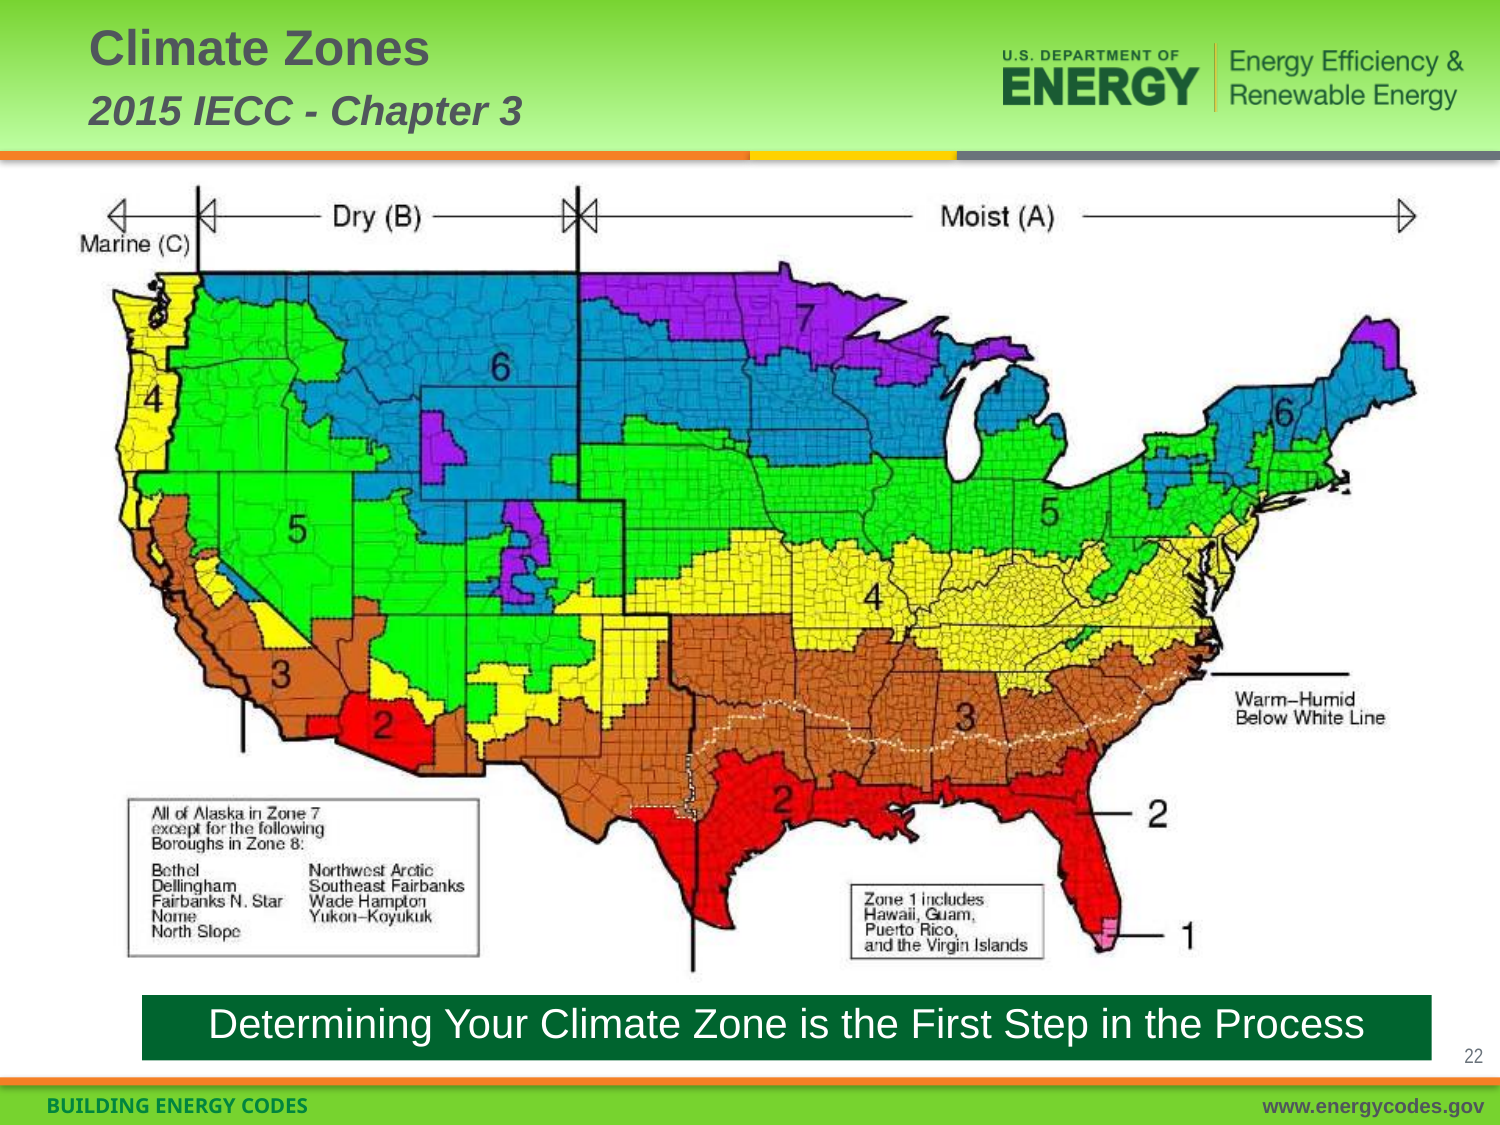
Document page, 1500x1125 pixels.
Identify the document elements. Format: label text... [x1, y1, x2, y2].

text_box Determining Your Climate Zone is the First Step in the Process [142, 995, 1432, 1061]
picture [1003, 43, 1465, 112]
picture [64, 169, 1436, 986]
title Climate Zones 2015 IECC - Chapter 3 [74, 0, 959, 152]
